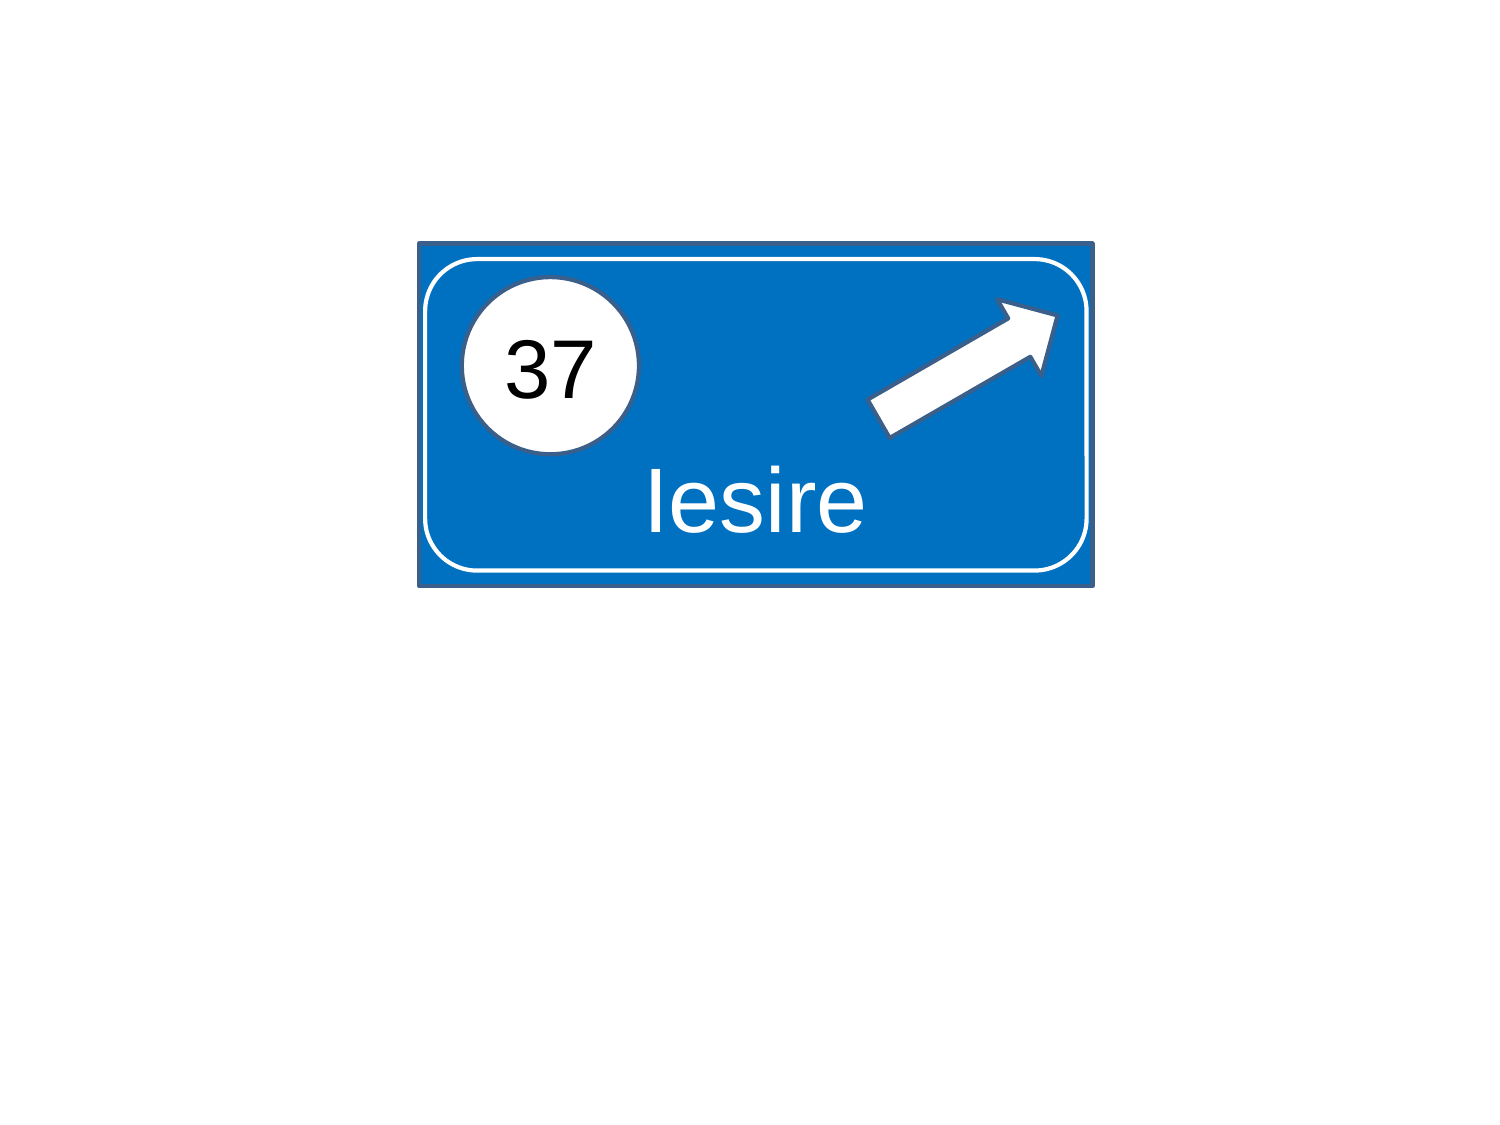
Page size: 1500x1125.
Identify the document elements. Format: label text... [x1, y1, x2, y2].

text_box Iesire [417, 241, 1095, 588]
text_box [423, 256, 1089, 573]
